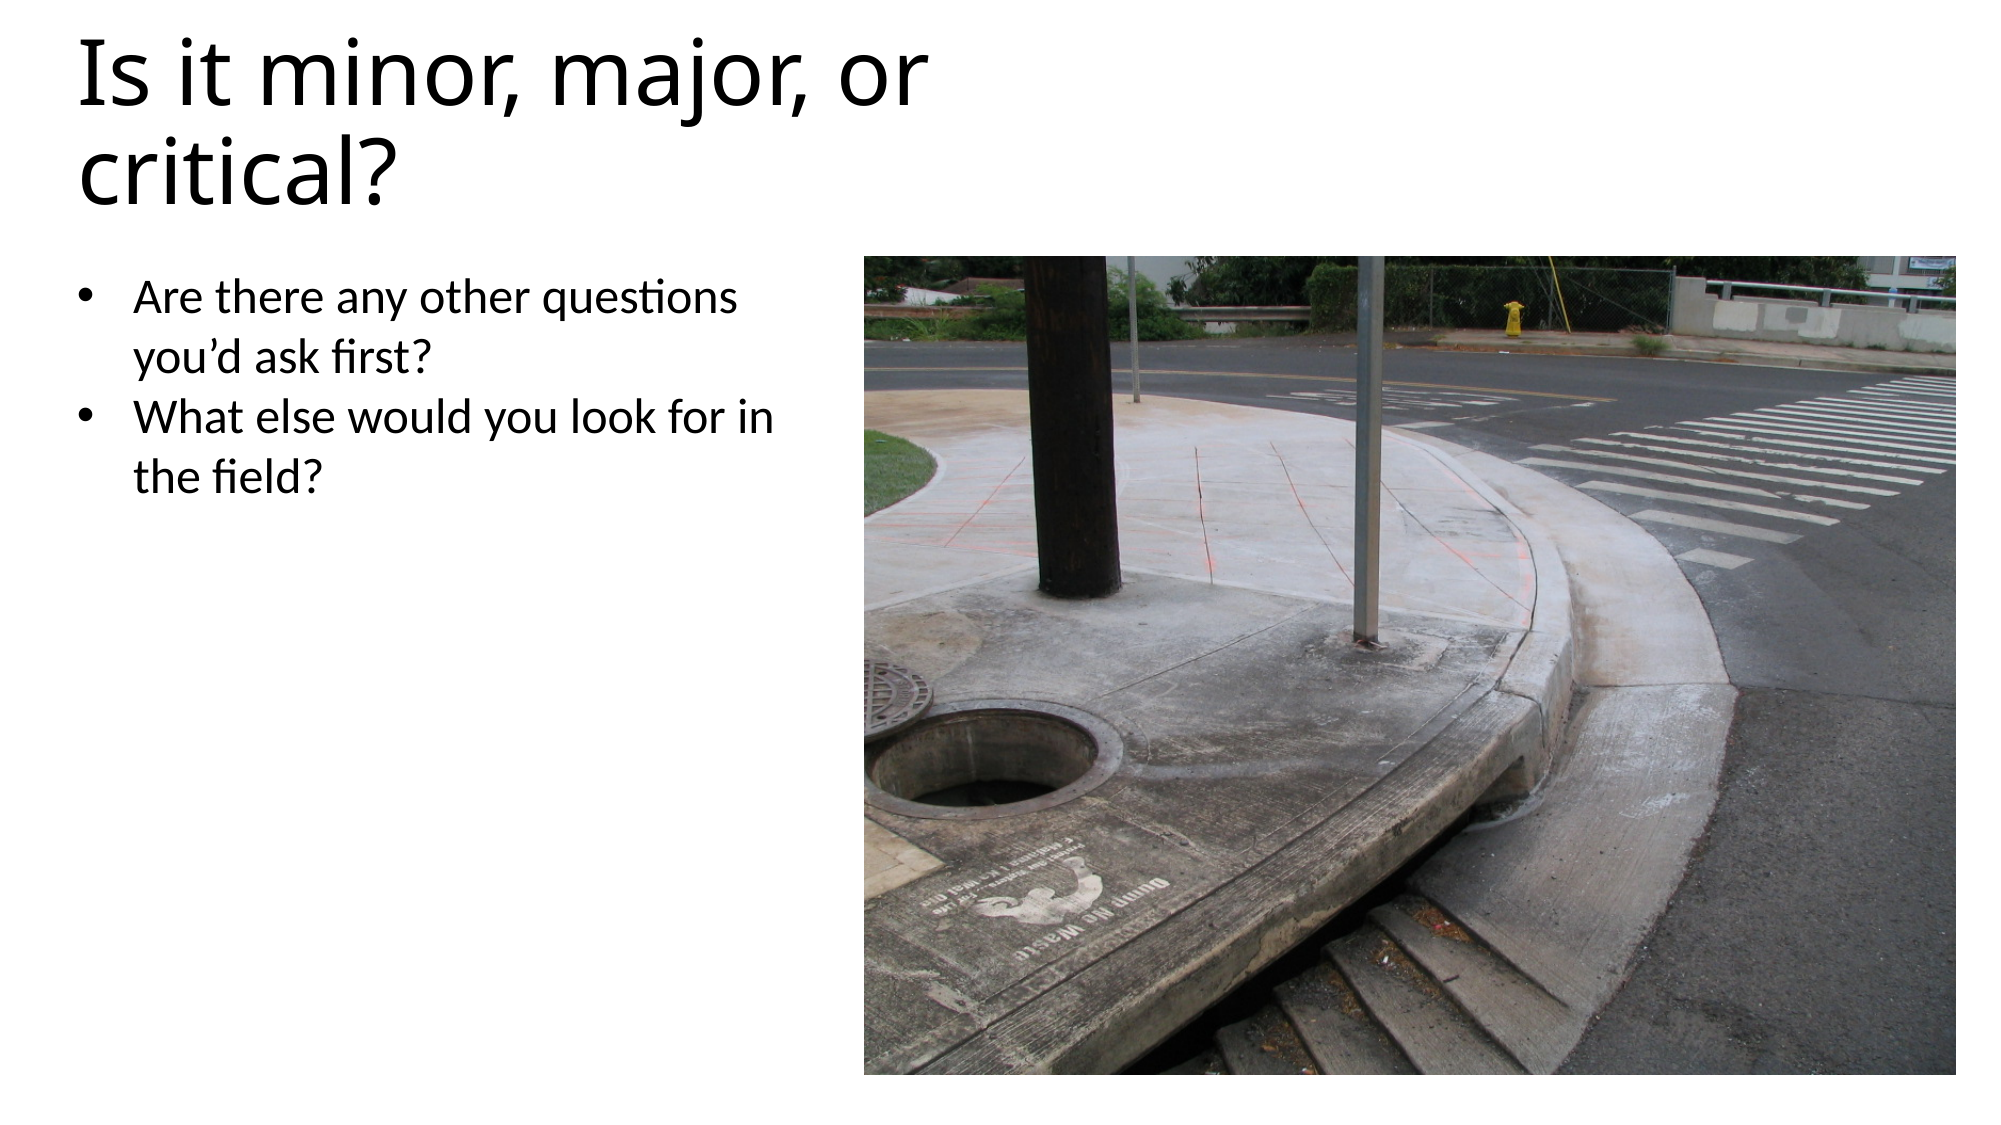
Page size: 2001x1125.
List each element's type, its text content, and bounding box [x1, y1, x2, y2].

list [864, 256, 1956, 1076]
title Is it minor, major, or critical? [62, 16, 1229, 234]
text_box Are there any other questions you’d ask first? What else would you look for in the field? [62, 256, 815, 512]
